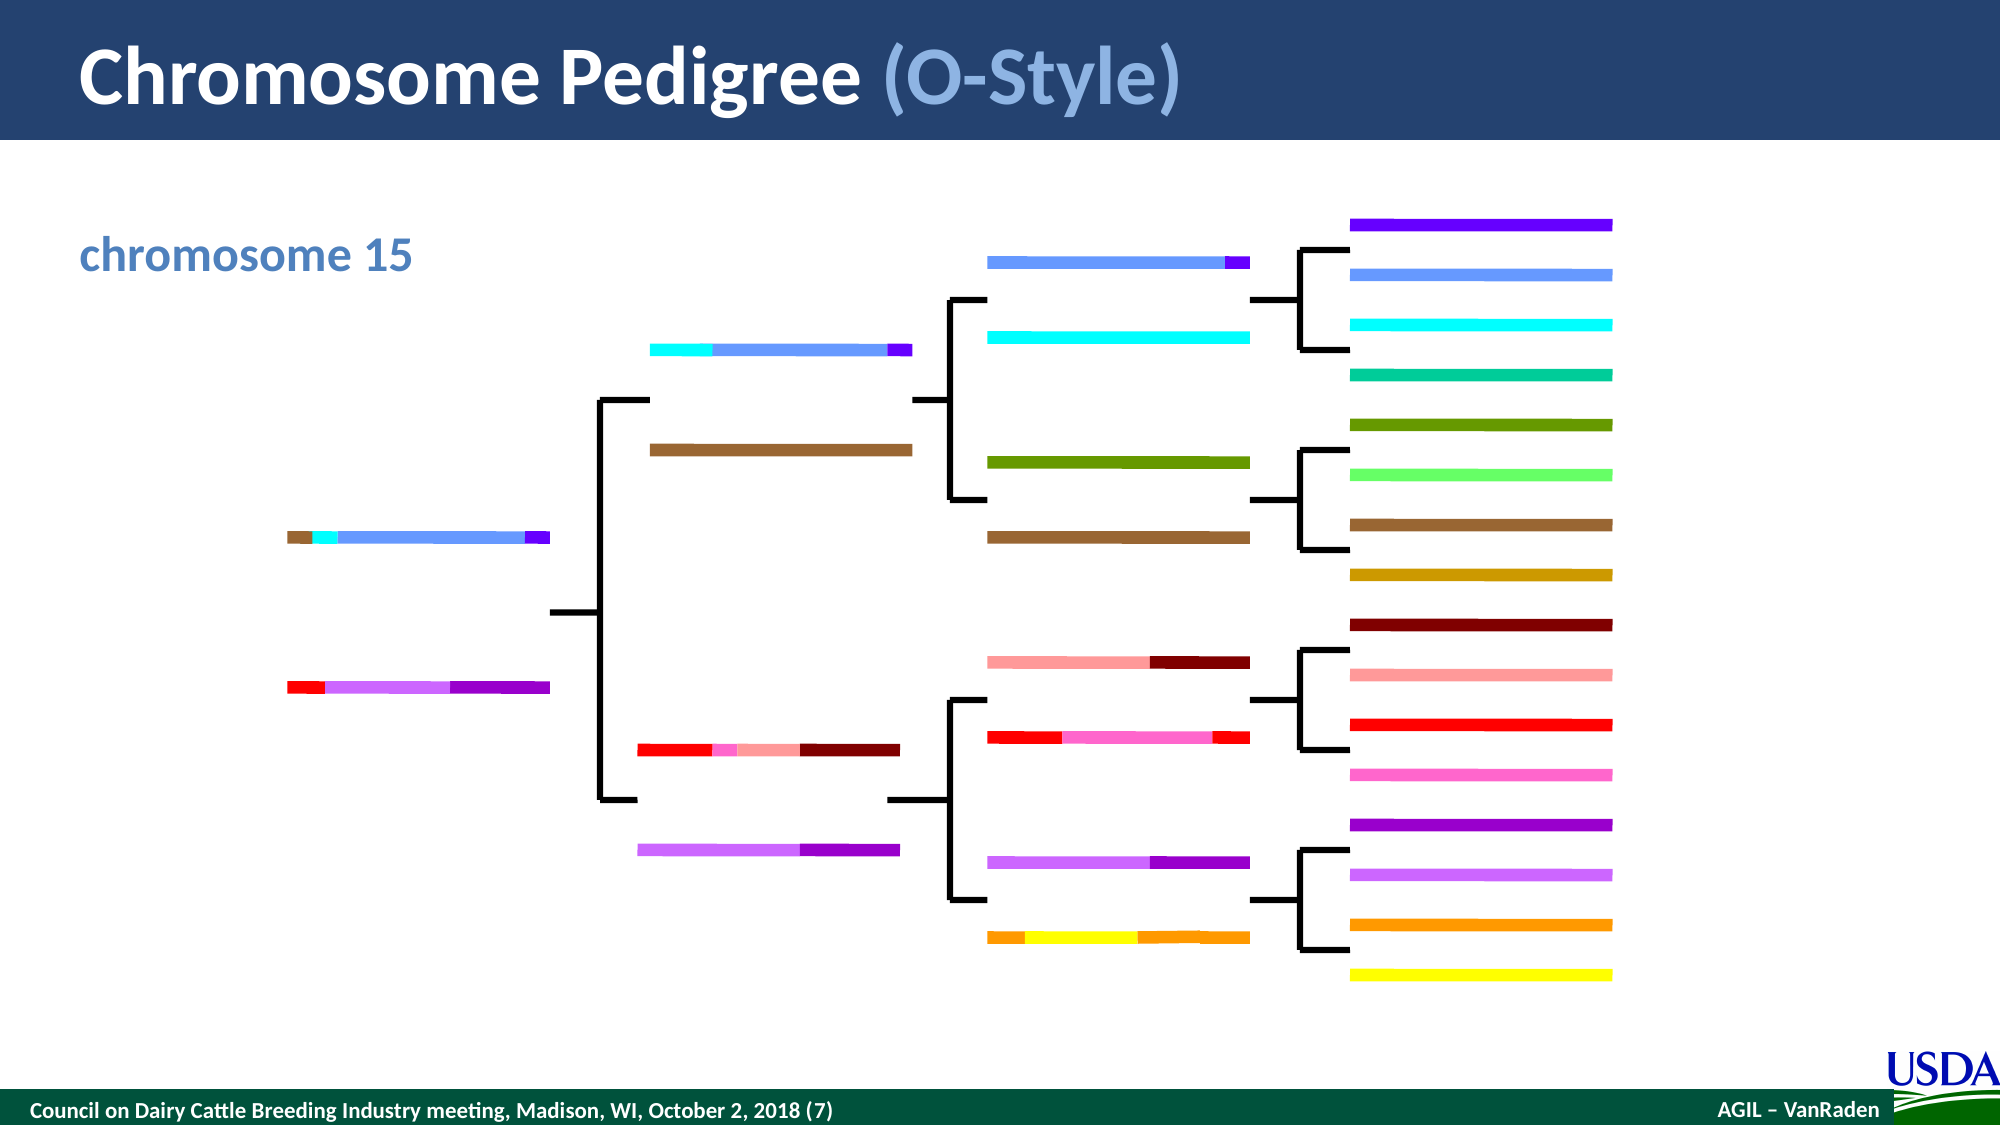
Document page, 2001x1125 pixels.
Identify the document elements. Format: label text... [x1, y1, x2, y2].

picture [1887, 1051, 2000, 1125]
title Chromosome Pedigree (O-Style) chromosome 15 [79, 29, 1350, 273]
